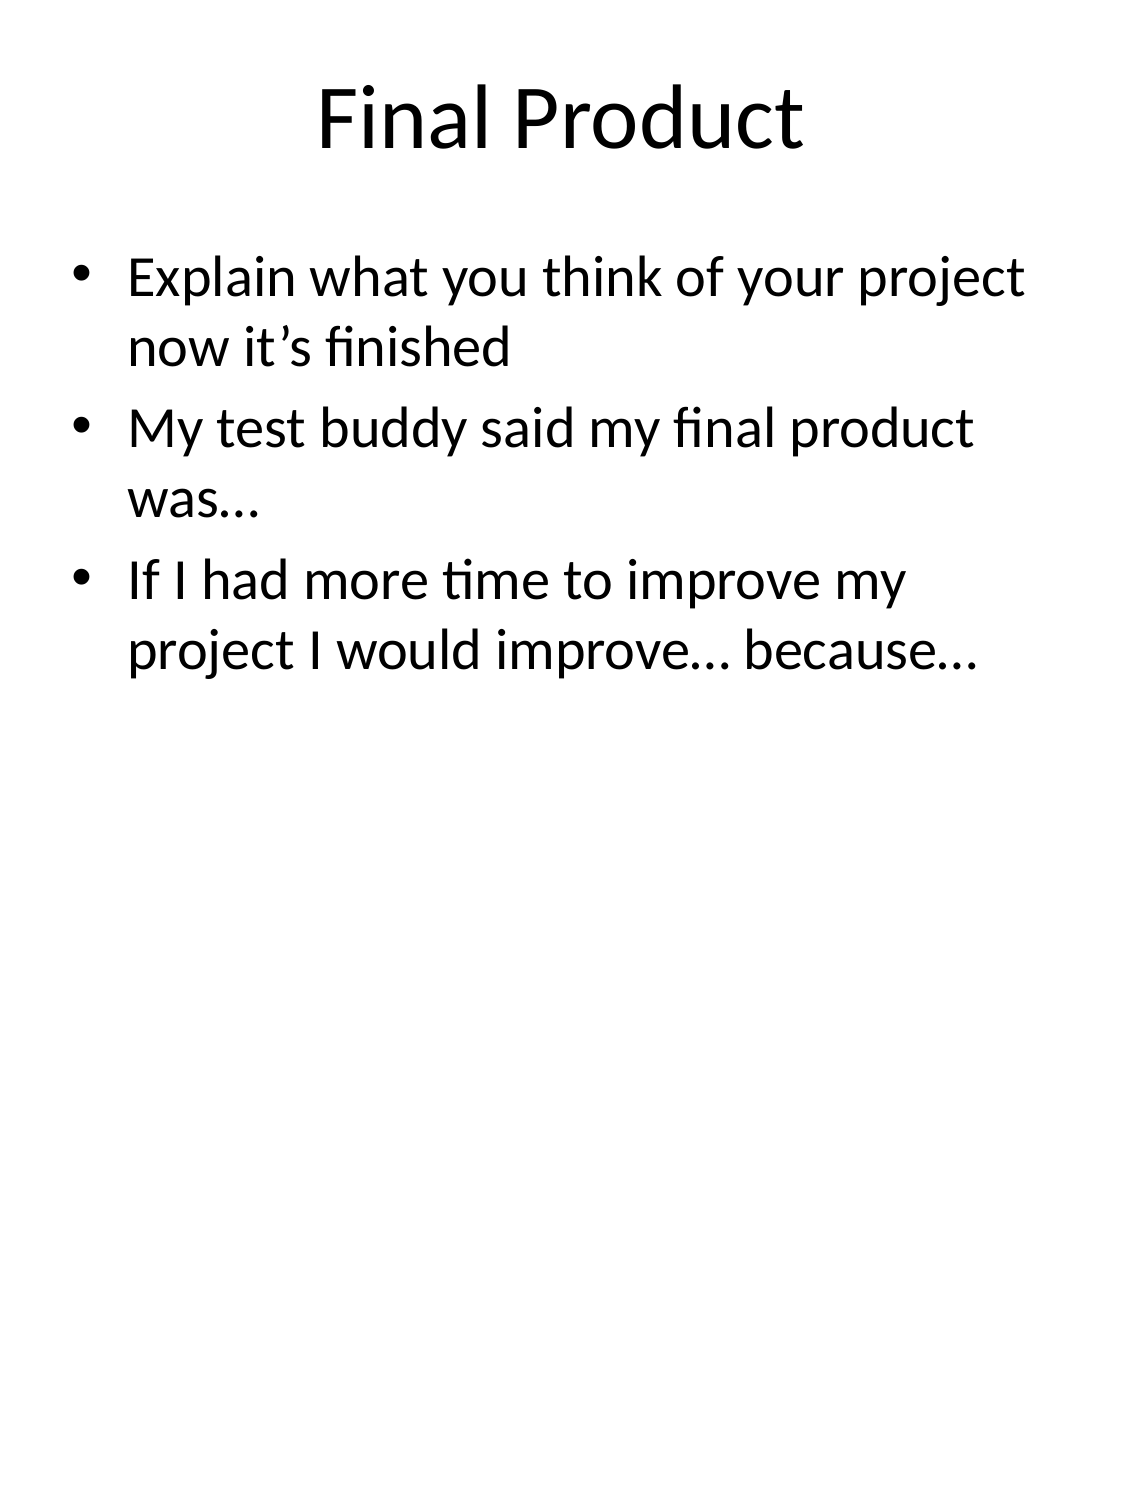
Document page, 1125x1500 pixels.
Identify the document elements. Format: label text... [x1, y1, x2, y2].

list Explain what you think of your project now it’s finished My test buddy said my final product was… If I had more time to improve my project I would improve… because… [56, 230, 1069, 1459]
title Final Product [54, 41, 1068, 183]
